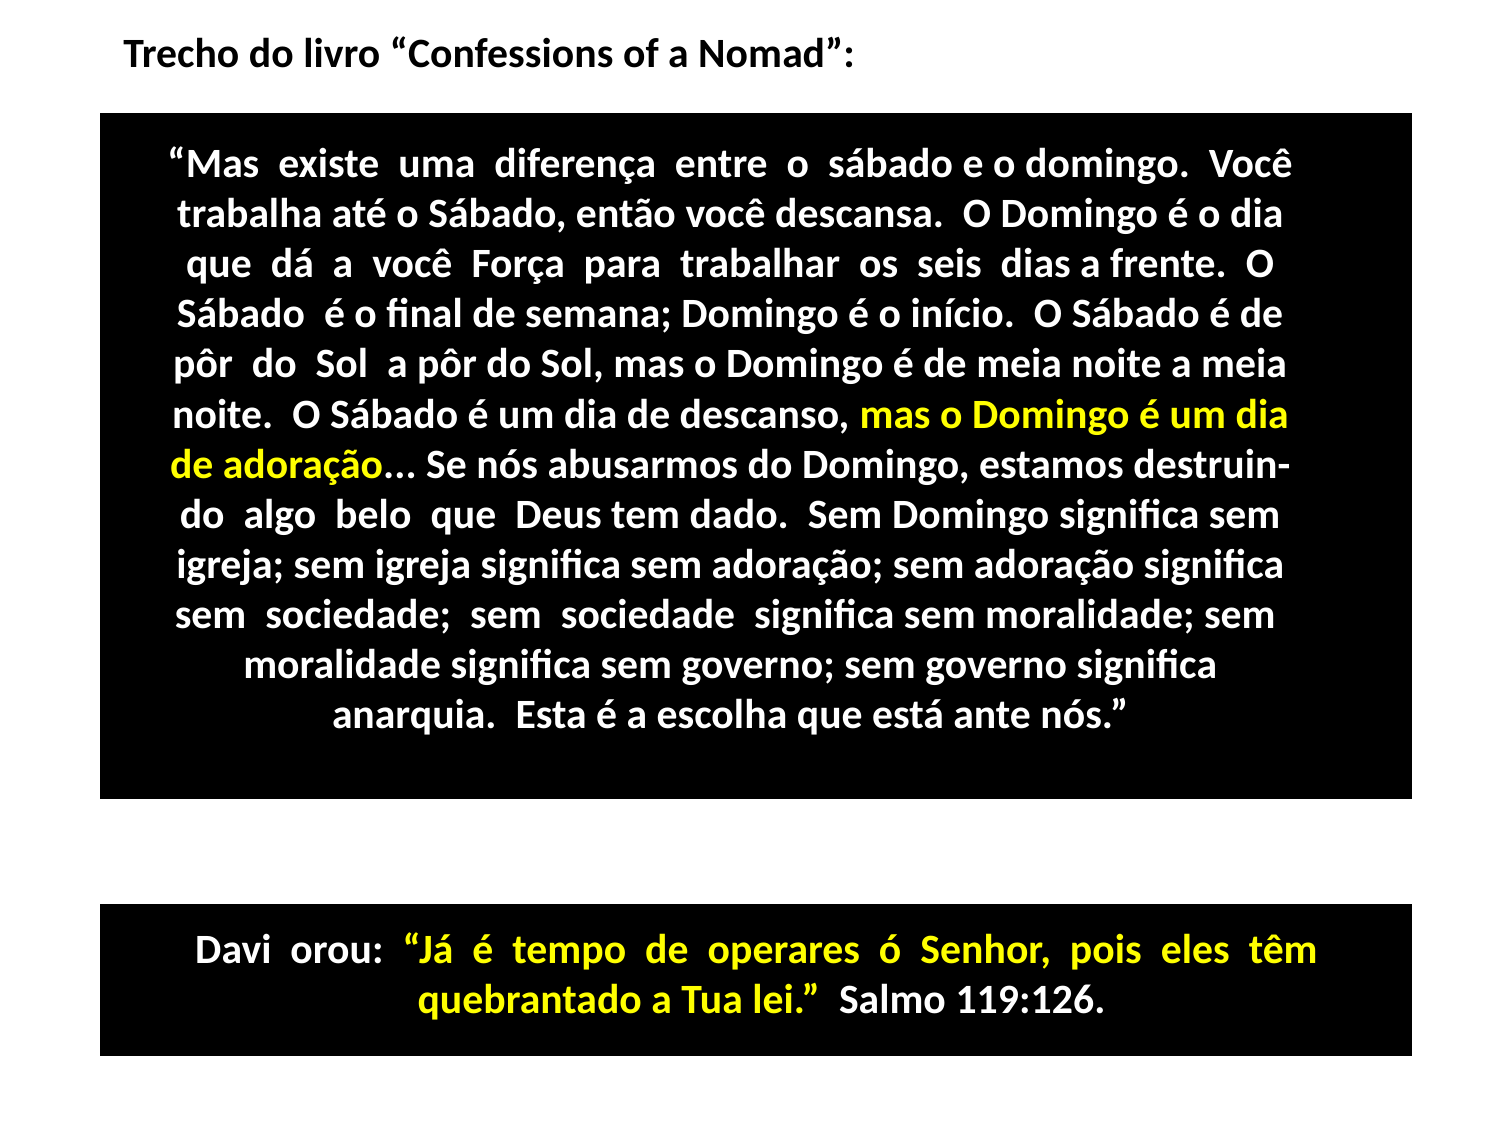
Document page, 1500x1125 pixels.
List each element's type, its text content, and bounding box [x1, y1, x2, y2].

text_box Davi orou: “Já é tempo de operares ó Senhor, pois eles têm quebrantado a Tua lei.” Salmo 119:126. [117, 913, 1407, 1029]
text_box “Mas existe uma diferença entre o sábado e o domingo. Você trabalha até o Sábado, então você descansa. O Domingo é o dia que dá a você Força para trabalhar os seis dias a frente. O Sábado é o final de semana; Domingo é o início. O Sábado é de pôr do Sol a pôr do Sol, mas o Domingo é de meia noite a meia noite. O Sábado é um dia de descanso, mas o Domingo é um dia de adoração... Se nós abusarmos do Domingo, estamos destruin- do algo belo que Deus tem dado. Sem Domingo significa sem igreja; sem igreja significa sem adoração; sem adoração significa sem sociedade; sem sociedade significa sem moralidade; sem moralidade significa sem governo; sem governo significa anarquia. Esta é a escolha que está ante nós.” [152, 128, 1309, 744]
text_box [100, 113, 1412, 799]
text_box Trecho do livro “Confessions of a Nomad”: [99, 18, 871, 83]
text_box [100, 904, 1412, 1055]
